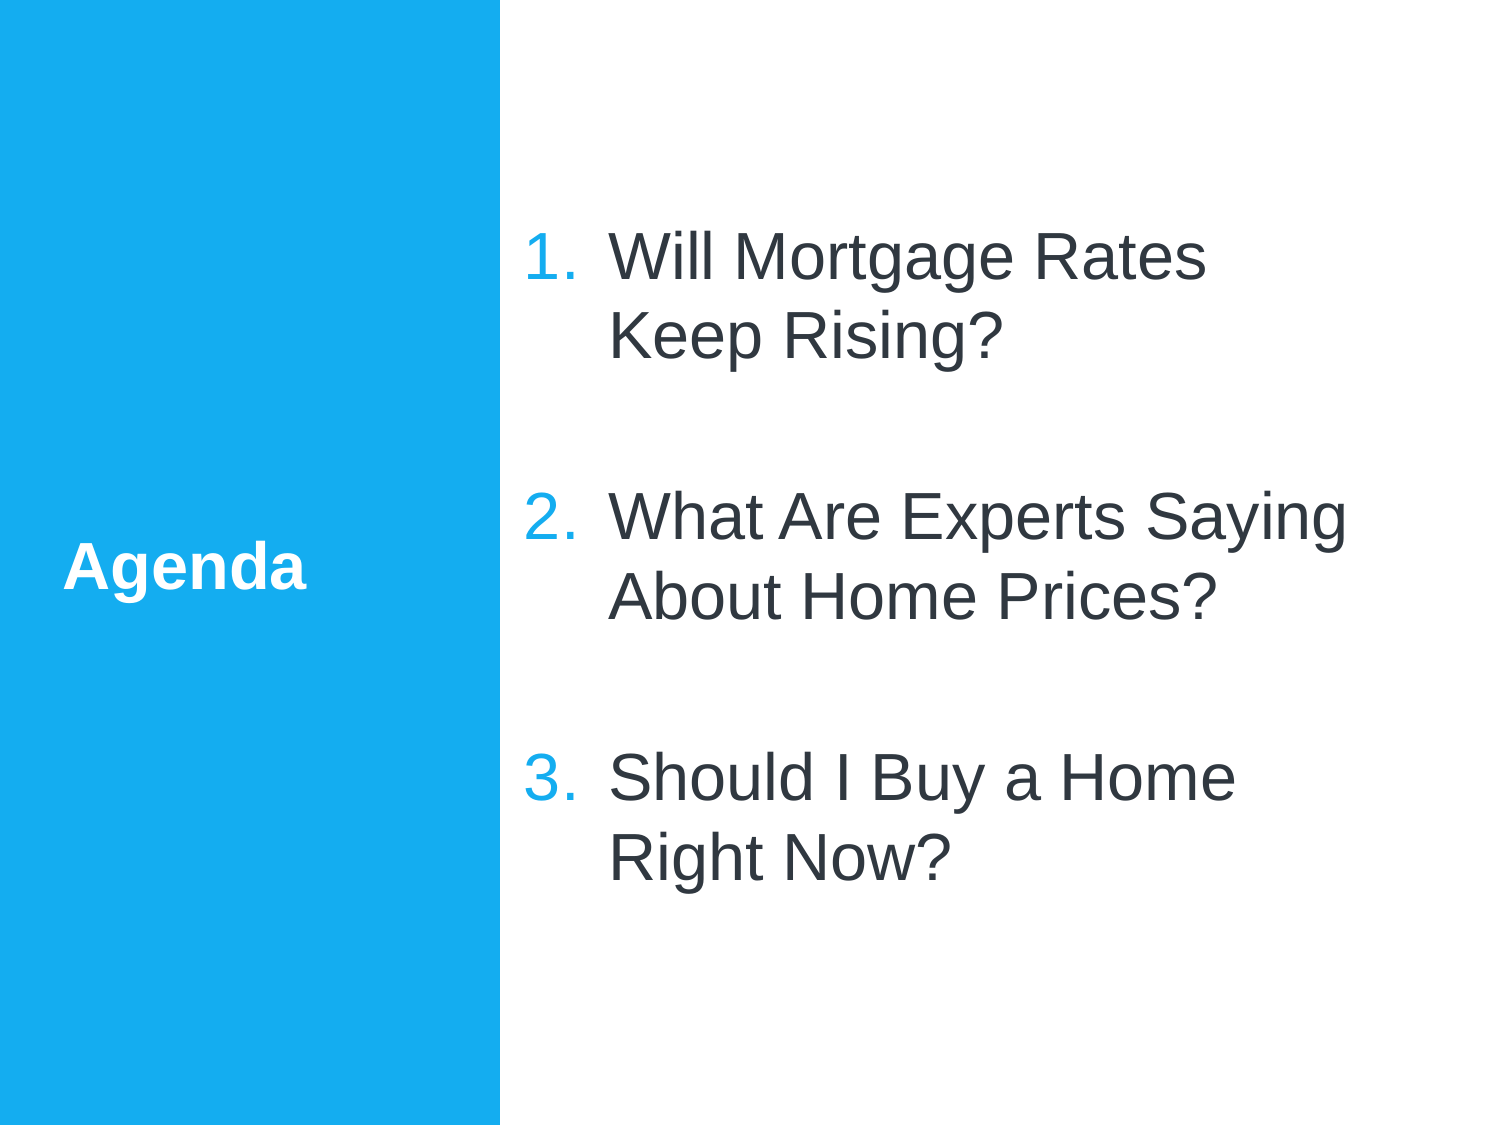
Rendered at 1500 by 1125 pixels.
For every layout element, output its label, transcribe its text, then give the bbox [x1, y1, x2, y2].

subtitle Will Mortgage Rates Keep Rising? What Are Experts Saying About Home Prices? Should I Buy a Home Right Now? [523, 62, 1438, 1044]
title Agenda [62, 0, 439, 1125]
